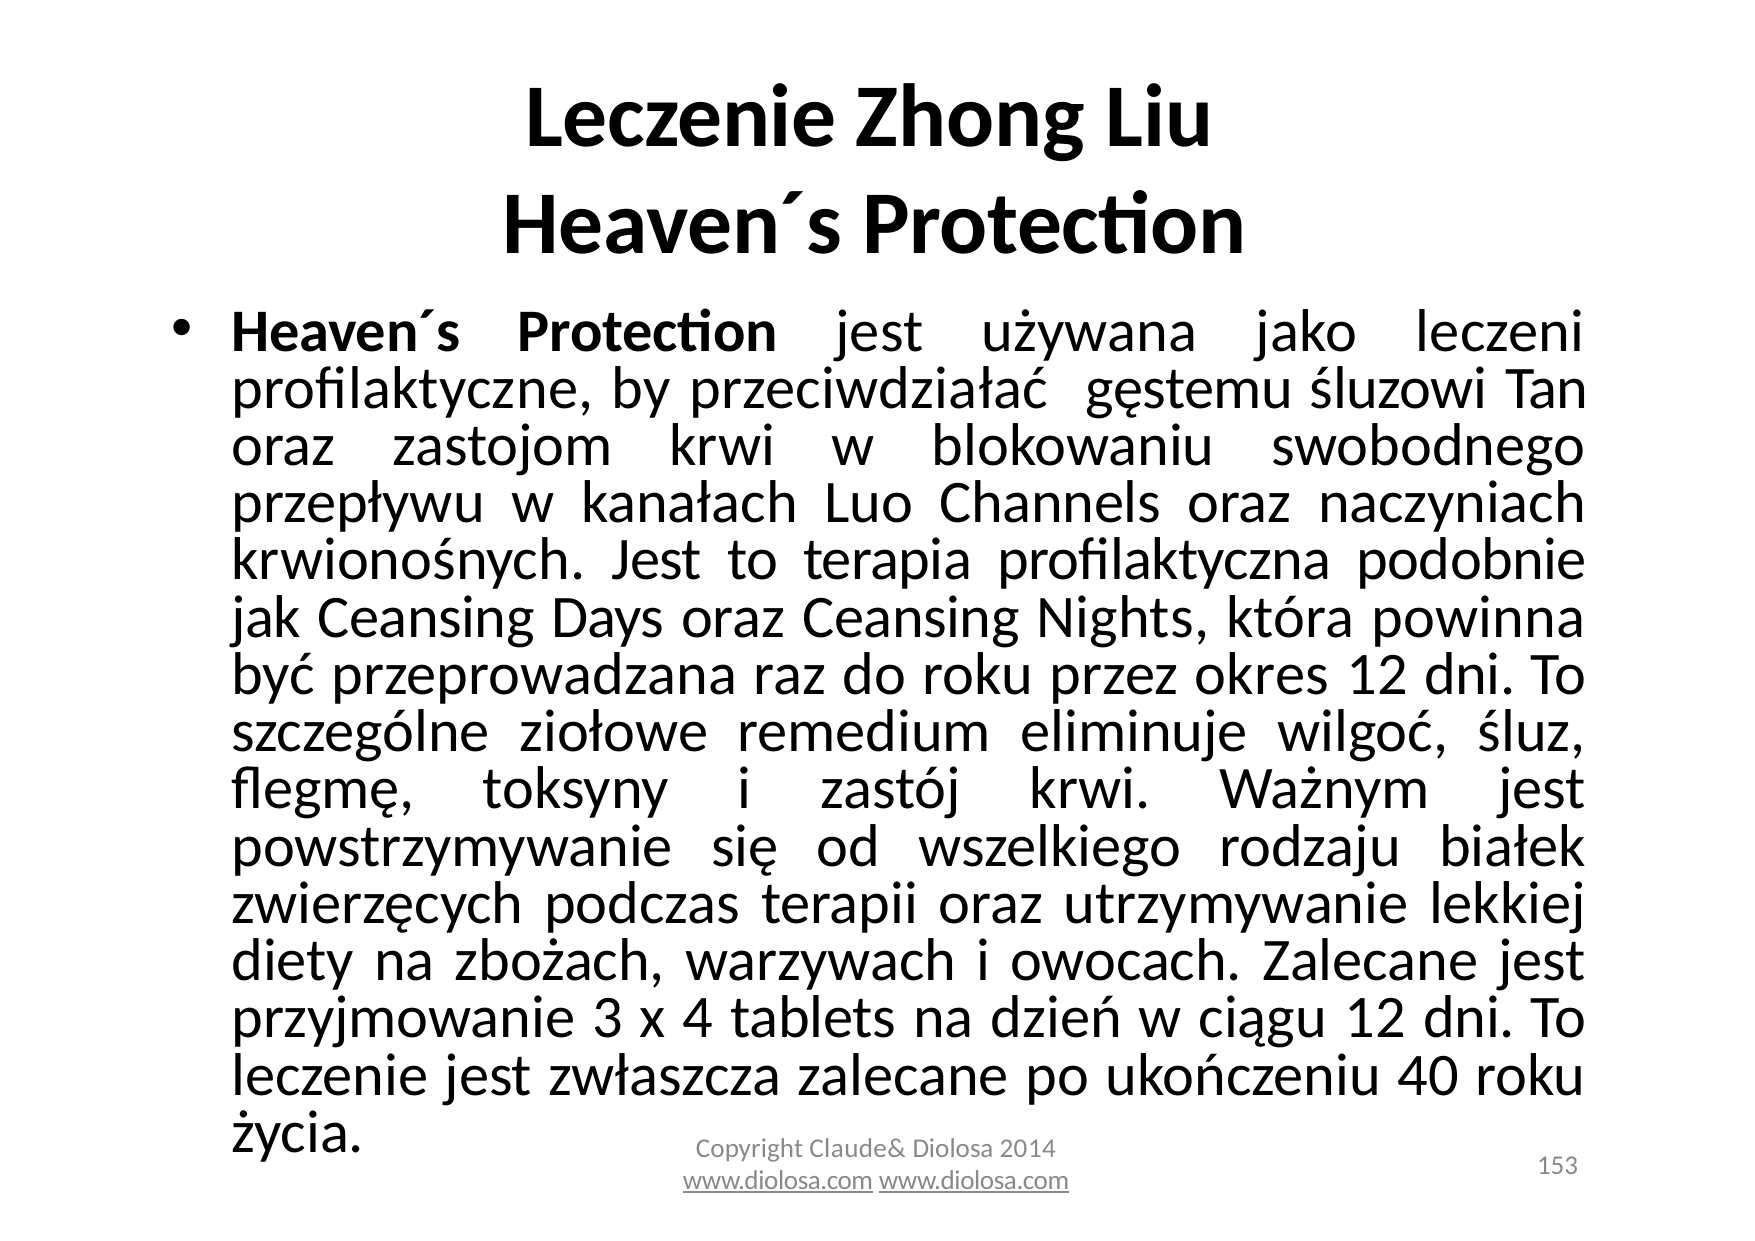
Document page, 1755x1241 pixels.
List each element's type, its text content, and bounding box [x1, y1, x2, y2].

text_box Heaven´s Protection jest używana jako leczeni profilaktyczne, by przeciwdziałać gęstemu śluzowi Tan oraz zastojom krwi w blokowaniu swobodnego przepływu w kanałach Luo Channels oraz naczyniach krwionośnych. Jest to terapia profilaktyczna podobnie jak Ceansing Days oraz Ceansing Nights, która powinna być przeprowadzana raz do roku przez okres 12 dni. To szczególne ziołowe remedium eliminuje wilgoć, śluz, flegmę, toksyny i zastój krwi. Ważnym jest powstrzymywanie się od wszelkiego rodzaju białek zwierzęcych podczas terapii oraz utrzymywanie lekkiej diety na zbożach, warzywach i owocach. Zalecane jest przyjmowanie 3 x 4 tablets na dzień w ciągu 12 dni. To leczenie jest zwłaszcza zalecane po ukończeniu 40 roku życia. [168, 290, 1588, 1164]
slide_number 153 [1532, 1164, 1586, 1241]
title Leczenie Zhong Liu Heaven´s Protection [177, 58, 1577, 272]
footer Copyright Claude& Diolosa 2014 www.diolosa.com www.diolosa.com [678, 1164, 1075, 1241]
